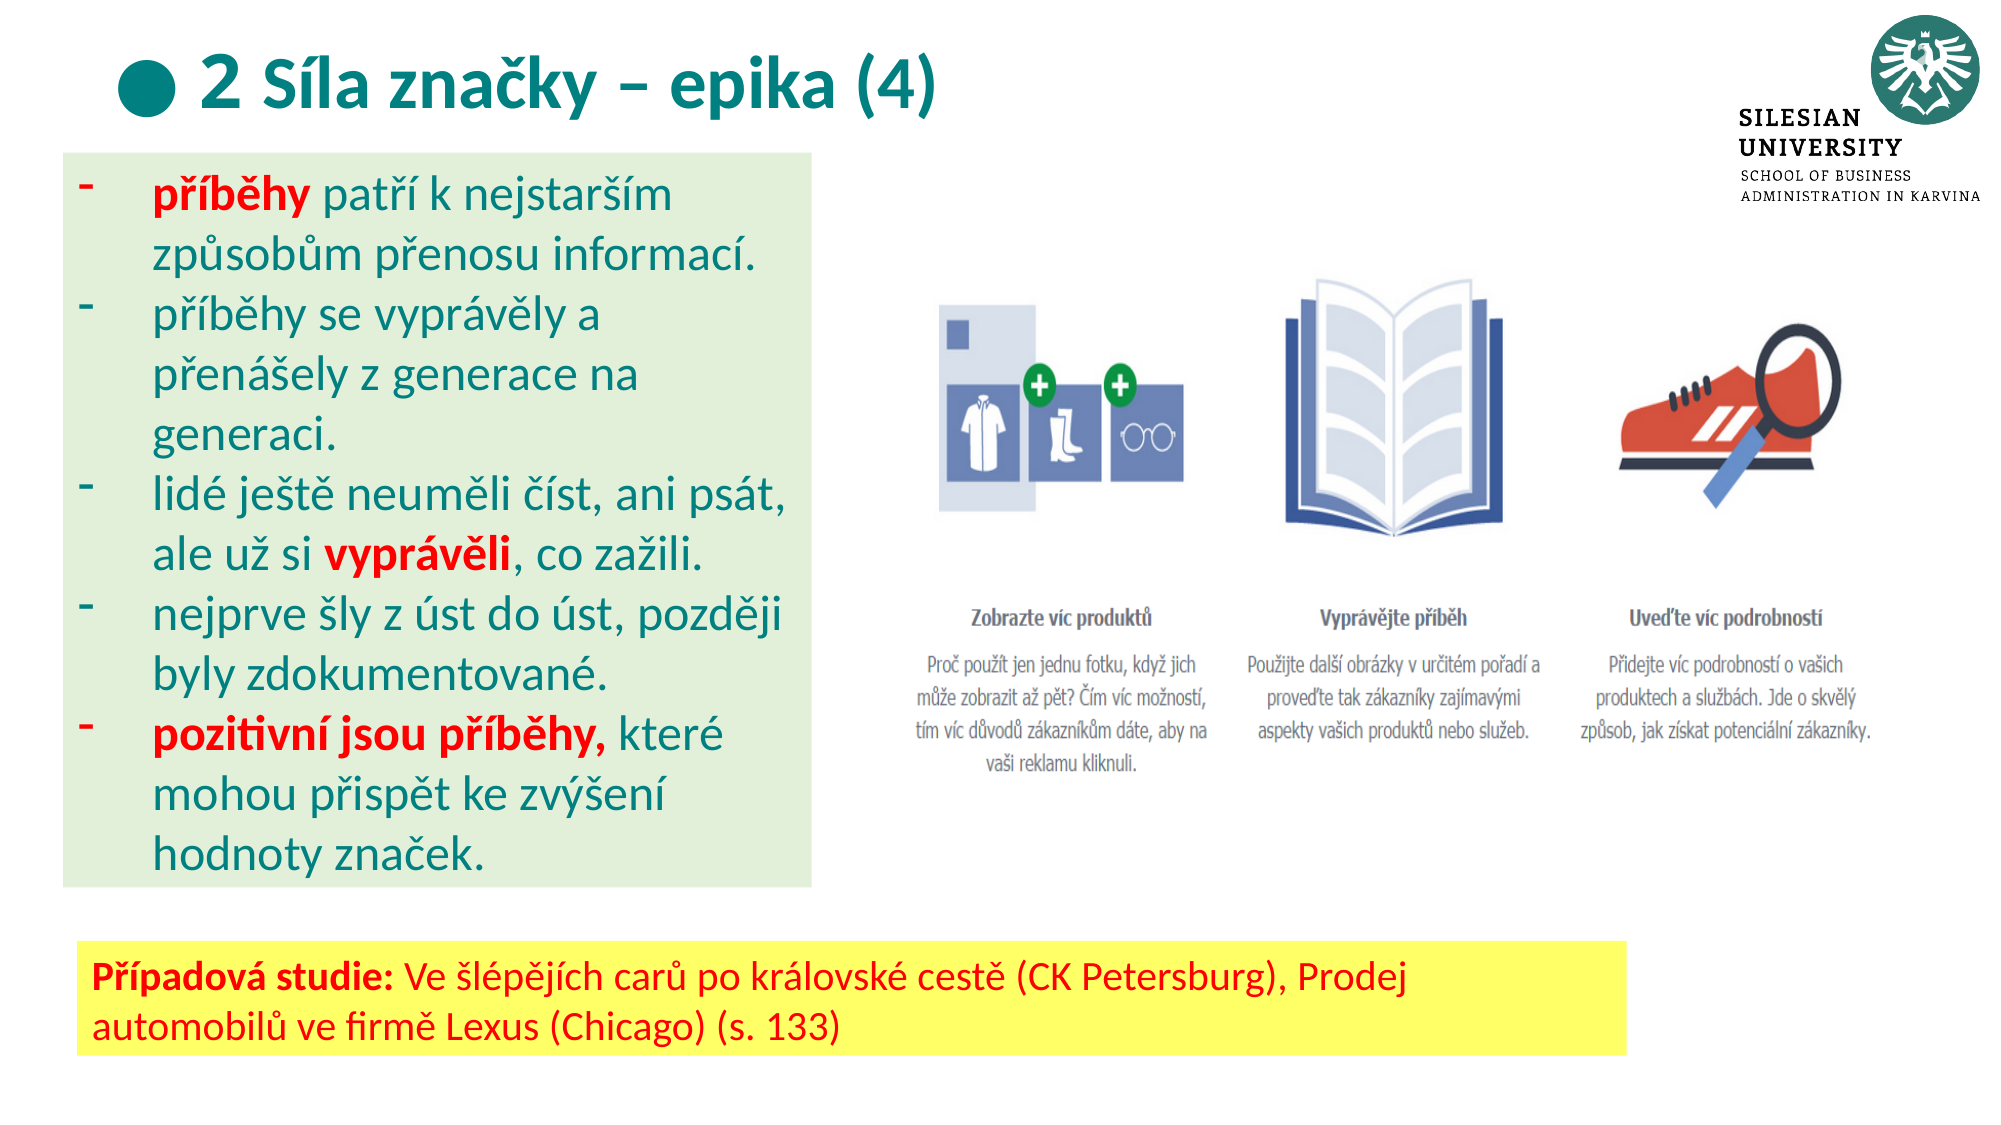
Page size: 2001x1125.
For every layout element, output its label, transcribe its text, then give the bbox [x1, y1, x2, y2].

picture [897, 246, 1873, 807]
title ● 2 Síla značky – epika (4) [99, 15, 1075, 153]
picture [1739, 15, 1980, 201]
text_box Případová studie: Ve šlépějích carů po královské cestě (CK Petersburg), Prodej automobilů ve firmě Lexus (Chicago) (s. 133) [77, 940, 1627, 1056]
text_box příběhy patří k nejstarším způsobům přenosu informací. příběhy se vyprávěly a přenášely z generace na generaci. lidé ještě neuměli číst, ani psát, ale už si vyprávěli, co zažili. nejprve šly z úst do úst, později byly zdokumentované. pozitivní jsou příběhy, které mohou přispět ke zvýšení hodnoty značek. [63, 152, 812, 888]
